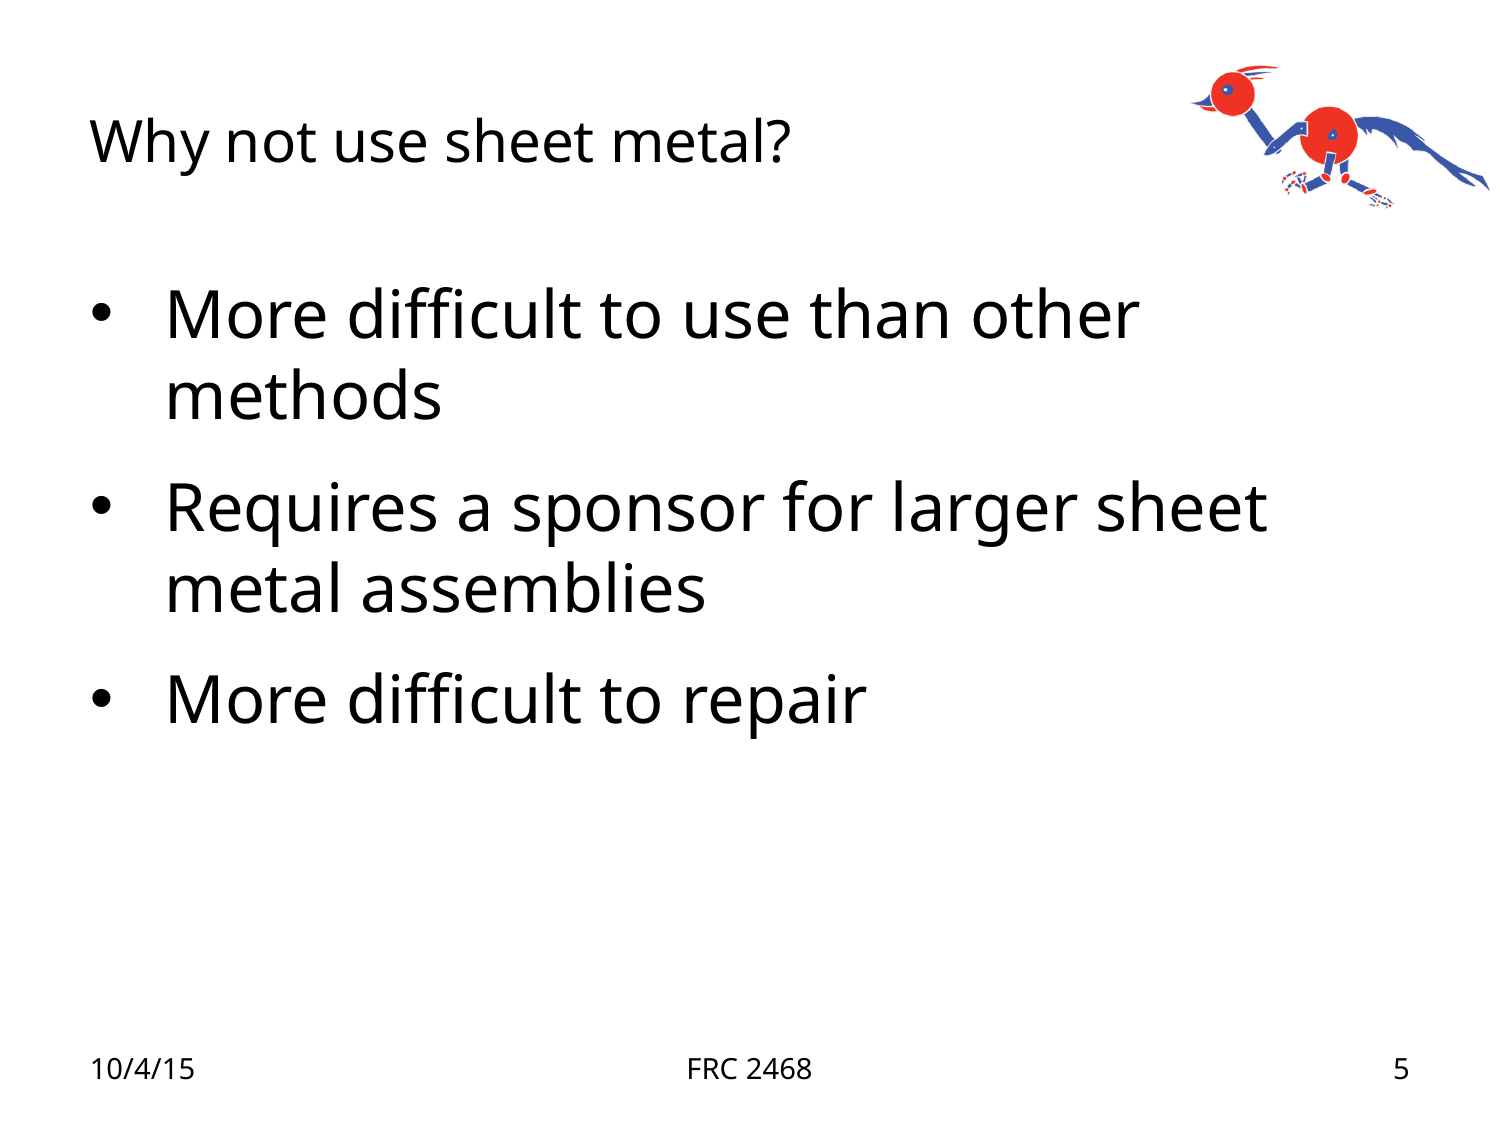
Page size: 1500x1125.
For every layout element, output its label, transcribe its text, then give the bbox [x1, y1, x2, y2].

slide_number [75, 1042, 425, 1103]
title Why not use sheet metal? [75, 45, 1212, 232]
slide_number 5 [1074, 1042, 1425, 1103]
footer FRC 2468 [512, 1042, 987, 1103]
picture [1212, 62, 1490, 213]
list More difficult to use than other methods Requires a sponsor for larger sheet metal assemblies More difficult to repair [75, 262, 1425, 1005]
